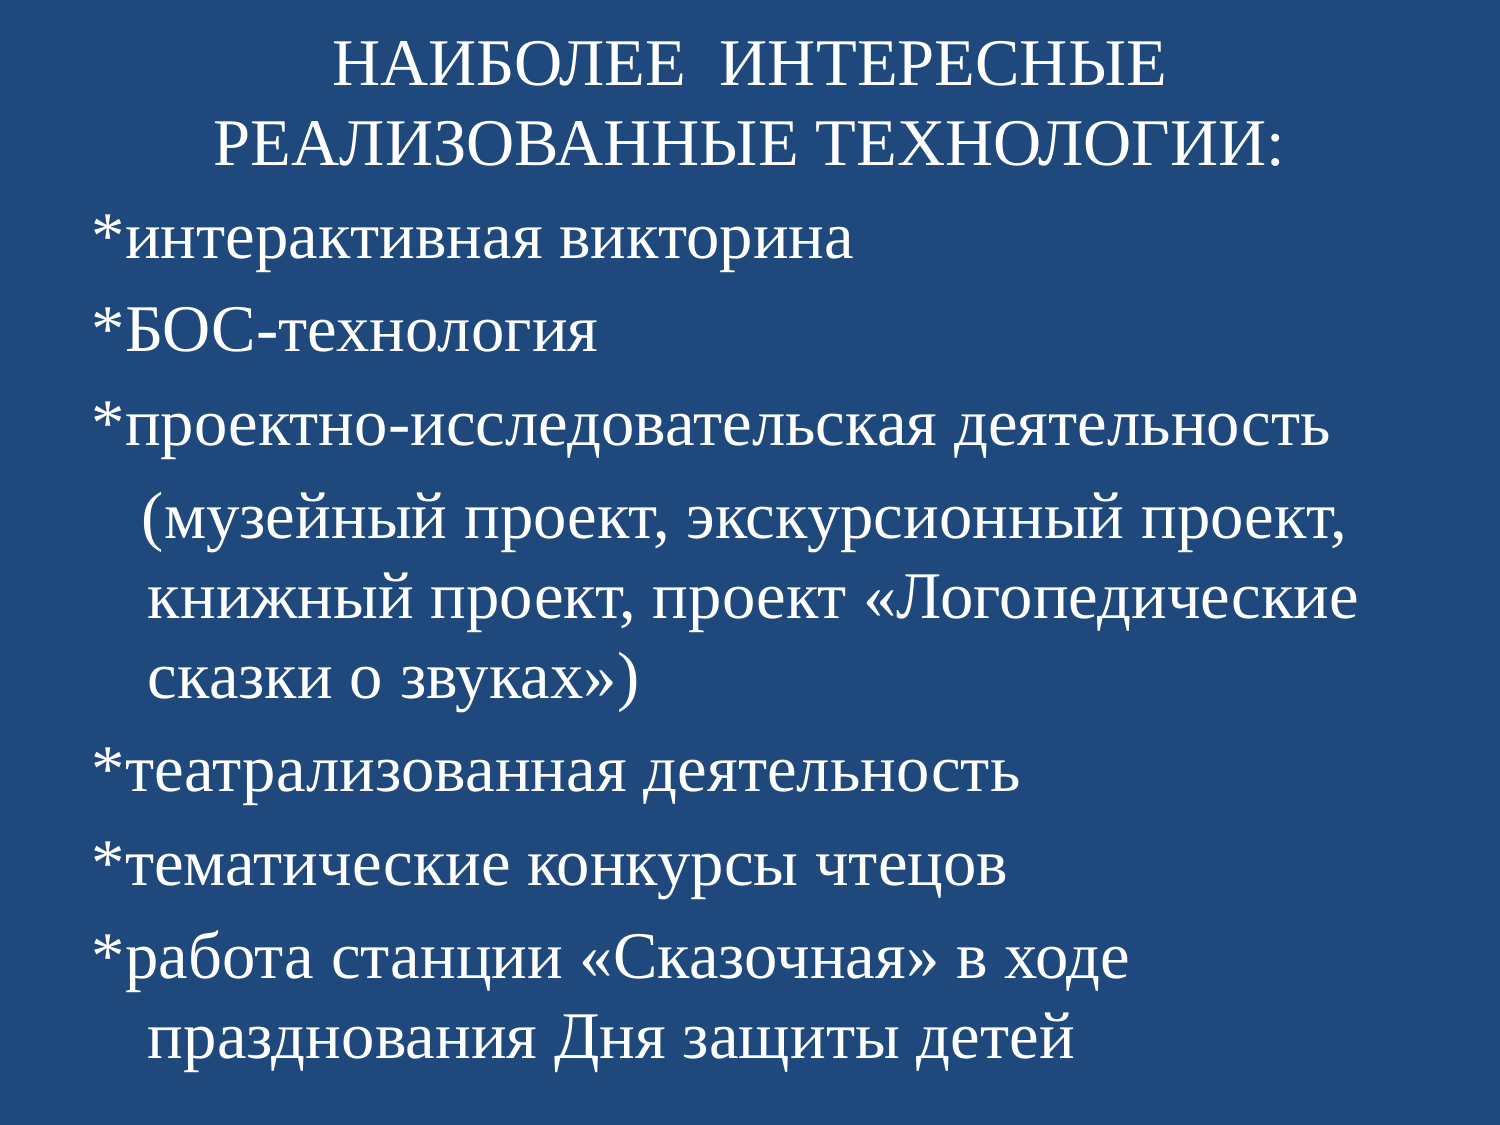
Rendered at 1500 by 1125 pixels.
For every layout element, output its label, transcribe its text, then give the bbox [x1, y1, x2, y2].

list *интерактивная викторина *БОС-технология *проектно-исследовательская деятельность (музейный проект, экскурсионный проект, книжный проект, проект «Логопедические сказки о звуках») *театрализованная деятельность *тематические конкурсы чтецов *работа станции «Сказочная» в ходе празднования Дня защиты детей [76, 184, 1426, 1006]
title НАИБОЛЕЕ ИНТЕРЕСНЫЕ РЕАЛИЗОВАННЫЕ ТЕХНОЛОГИИ: [74, 44, 1426, 233]
